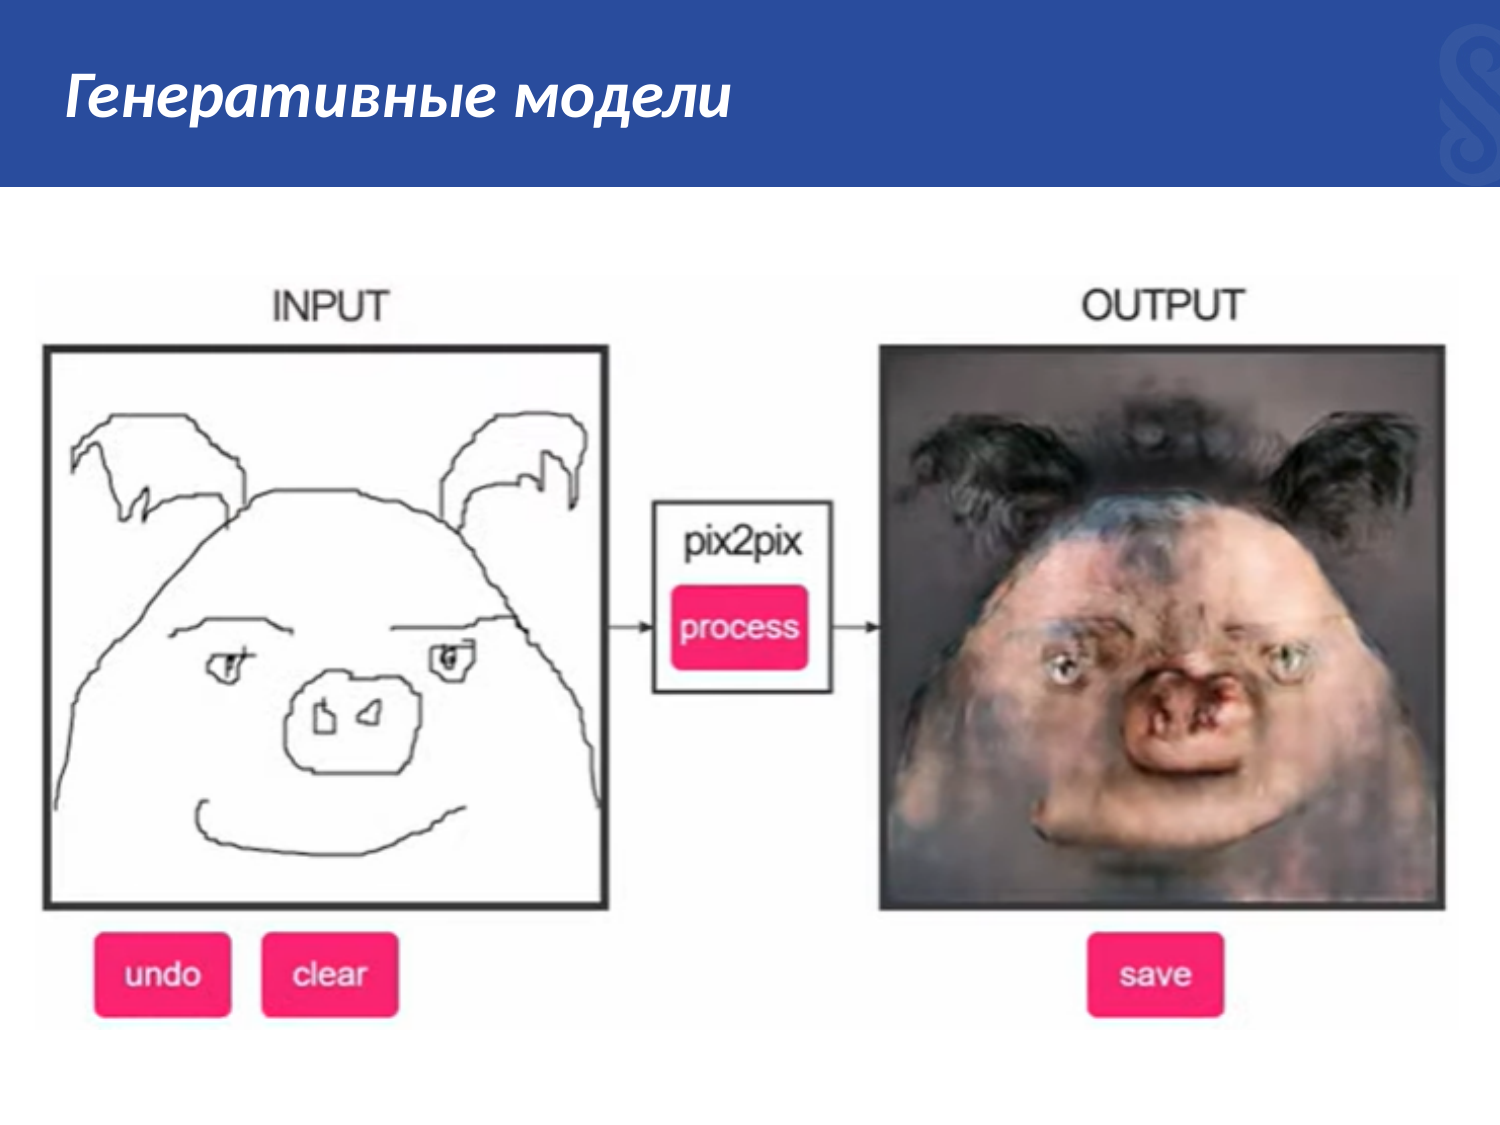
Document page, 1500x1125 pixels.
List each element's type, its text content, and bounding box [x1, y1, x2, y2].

text_box Генеративные модели [49, 52, 1344, 143]
picture [0, 0, 1500, 1125]
